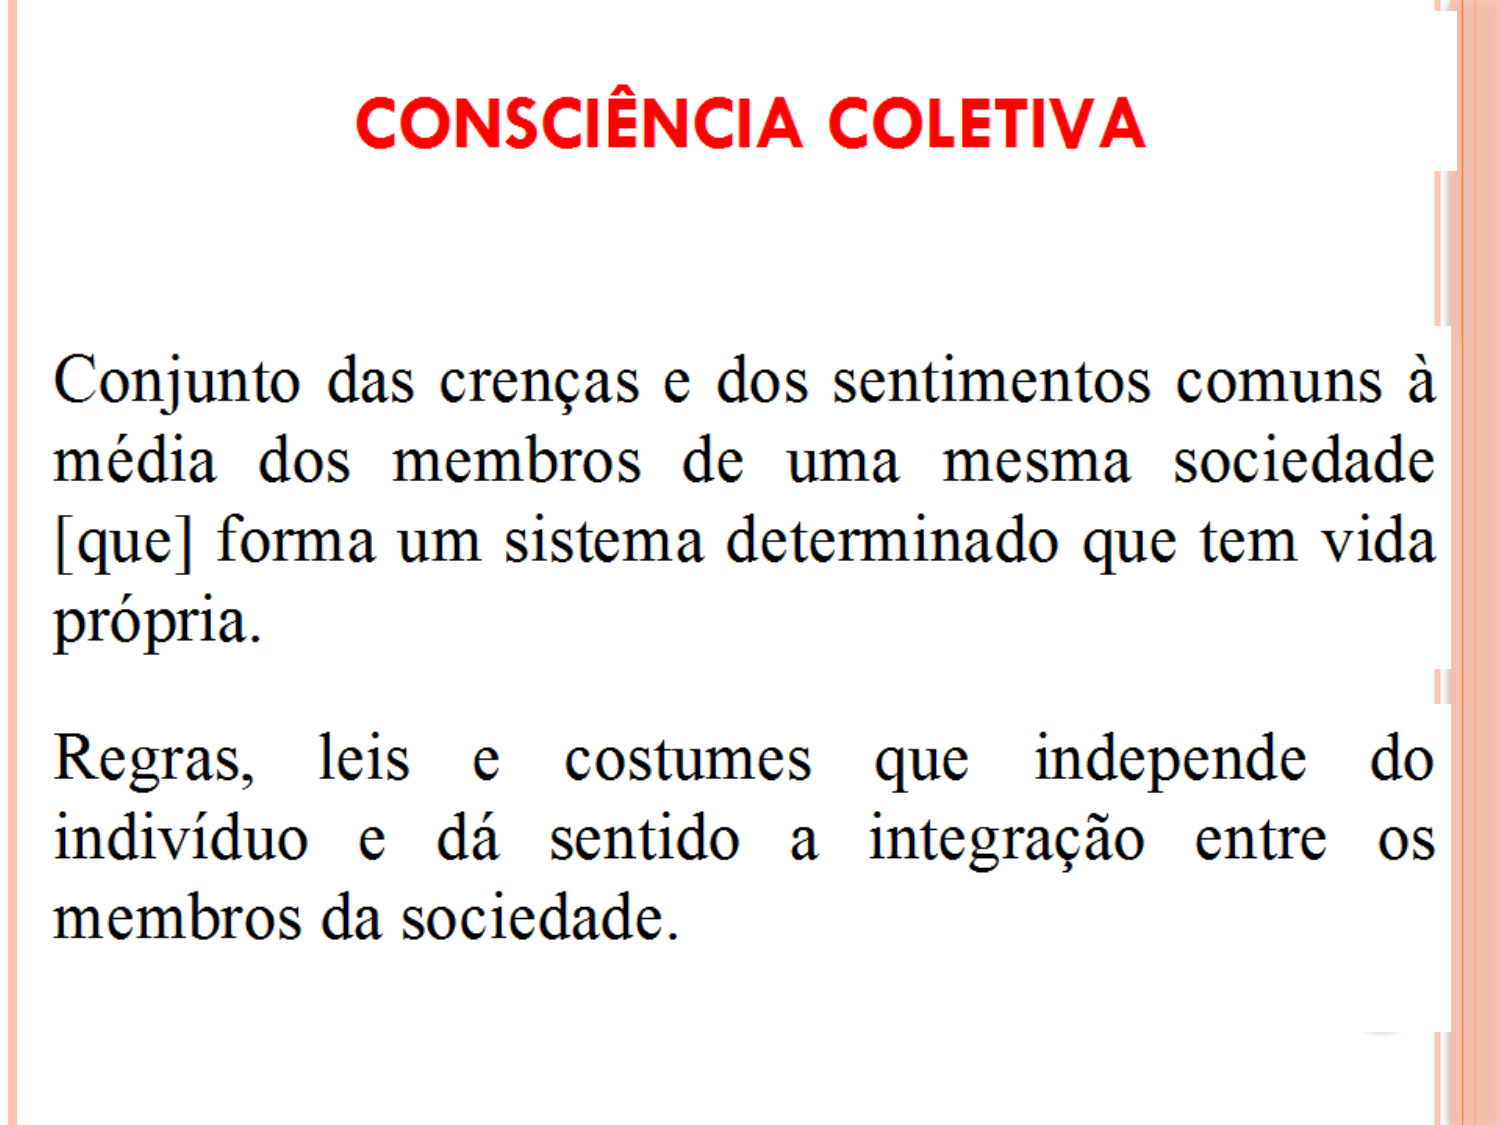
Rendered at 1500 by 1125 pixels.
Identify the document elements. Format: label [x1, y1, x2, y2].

picture [38, 703, 1452, 1032]
picture [38, 325, 1452, 670]
picture [44, 11, 1457, 171]
